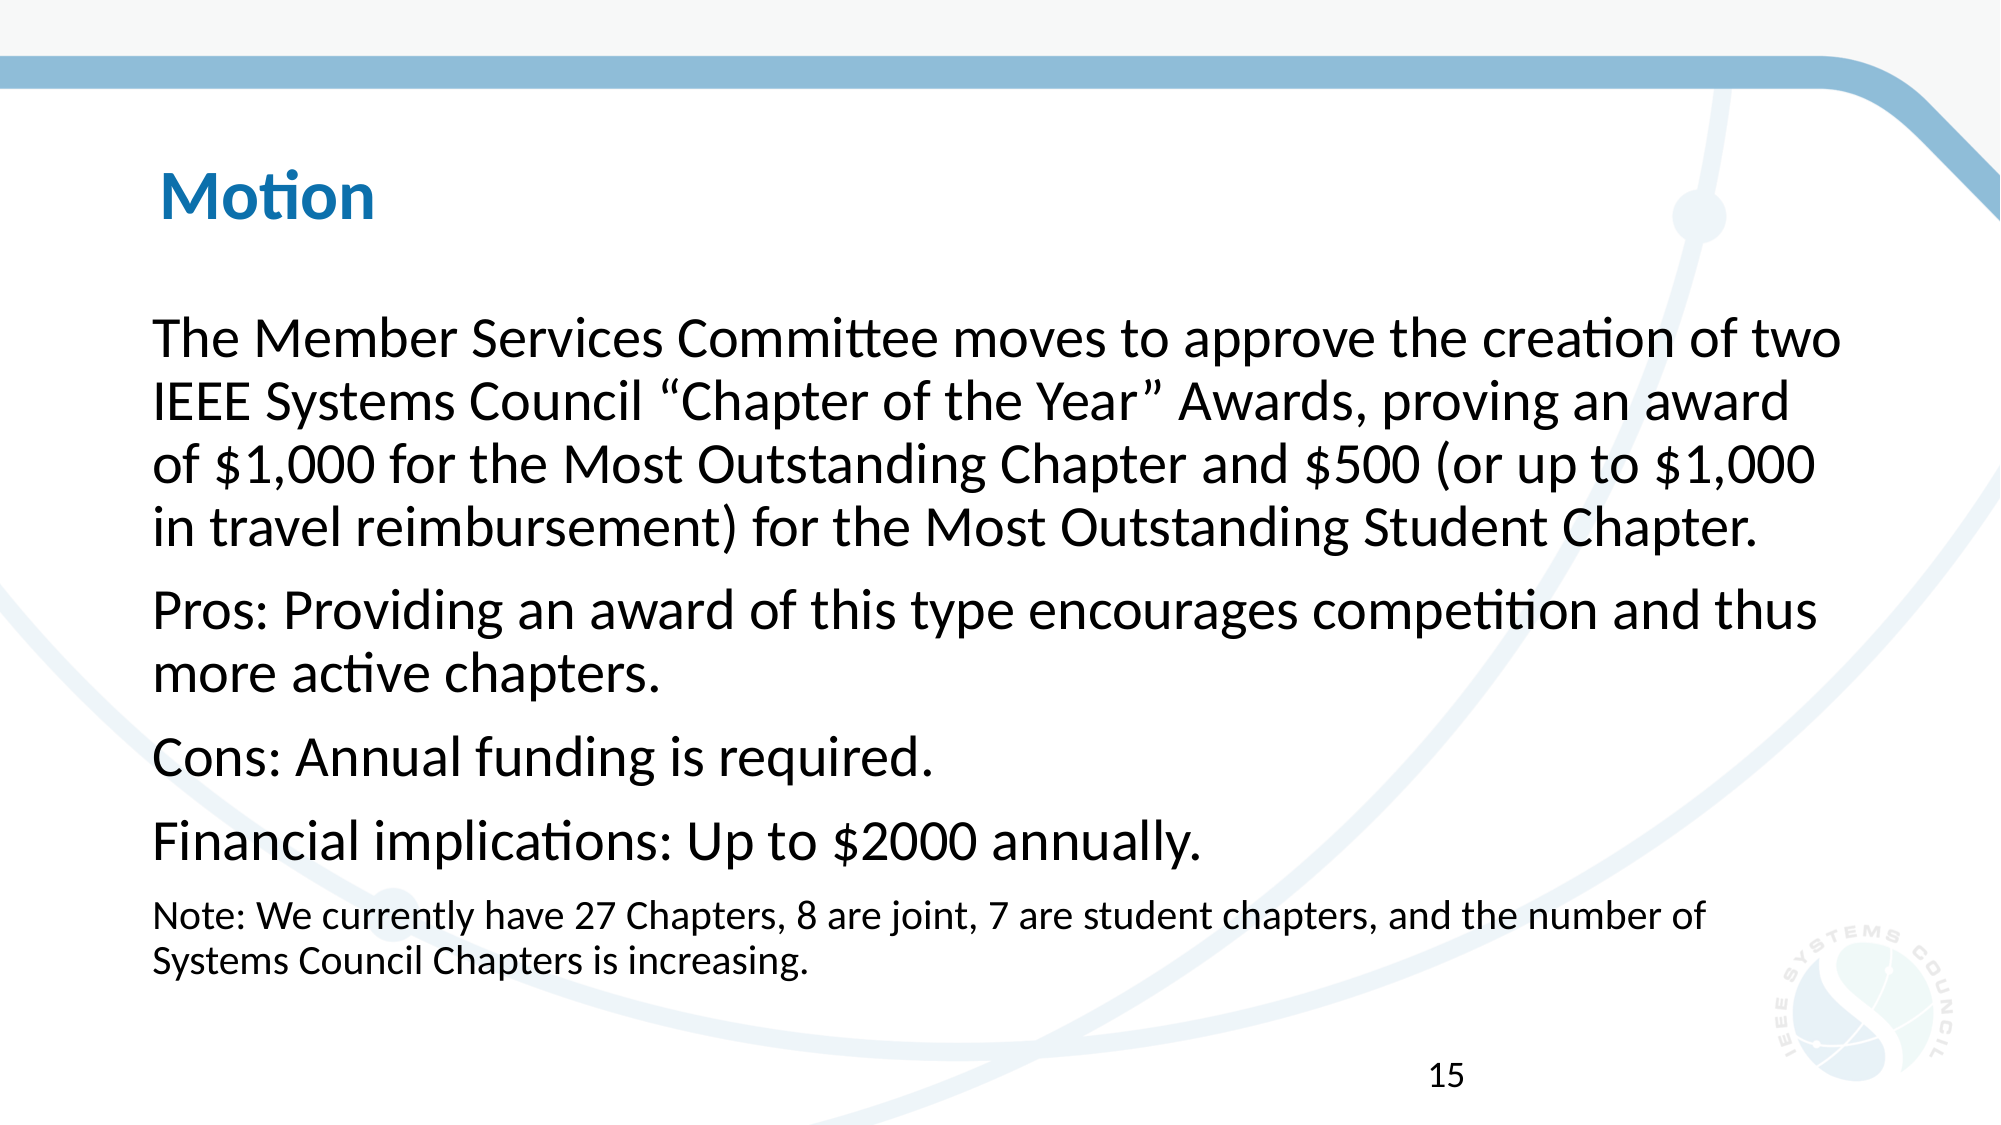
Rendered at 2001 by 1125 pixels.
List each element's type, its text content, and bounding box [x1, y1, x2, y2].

title Motion [144, 151, 1870, 272]
slide_number 15 [1412, 1042, 1863, 1103]
list The Member Services Committee moves to approve the creation of two IEEE Systems Council “Chapter of the Year” Awards, proving an award of $1,000 for the Most Outstanding Chapter and $500 (or up to $1,000 in travel reimbursement) for the Most Outstanding Student Chapter. Pros: Providing an award of this type encourages competition and thus more active chapters. Cons: Annual funding is required. Financial implications: Up to $2000 annually. Note: We currently have 27 Chapters, 8 are joint, 7 are student chapters, and the number of Systems Council Chapters is increasing. [137, 299, 1863, 1014]
